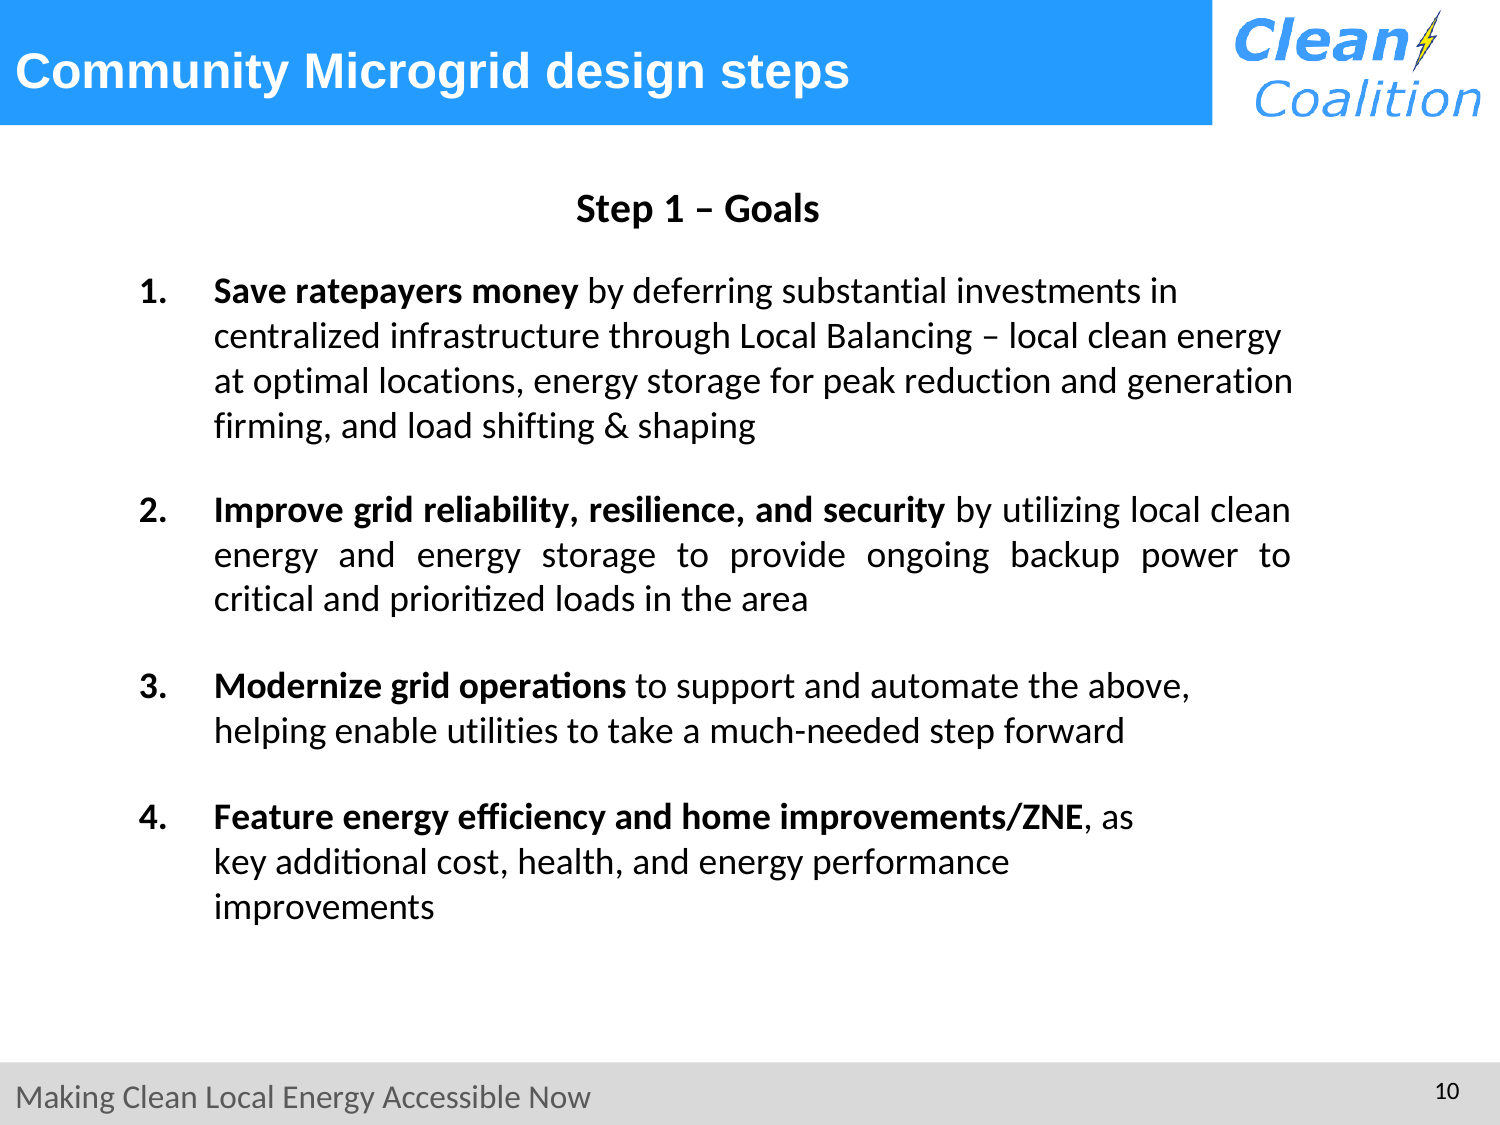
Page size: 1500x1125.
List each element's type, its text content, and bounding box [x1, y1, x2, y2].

text_box 10 [1432, 1074, 1462, 1105]
title Community Microgrid design steps [12, 38, 1488, 227]
text_box Step 1 – Goals Save ratepayers money by deferring substantial investments in centralized infrastructure through Local Balancing – local clean energy at optimal locations, energy storage for peak reduction and generation firming, and load shifting & shaping Improve grid reliability, resilience, and security by utilizing local clean energy and energy storage to provide ongoing backup power to critical and prioritized loads in the area Modernize grid operations to support and automate the above, helping enable utilities to take a much-needed step forward Feature energy efficiency and home improvements/ZNE, as key additional cost, health, and energy performance improvements [136, 180, 1321, 928]
footer Making Clean Local Energy Accessible Now [12, 1074, 595, 1125]
text_box [1235, 7, 1481, 38]
